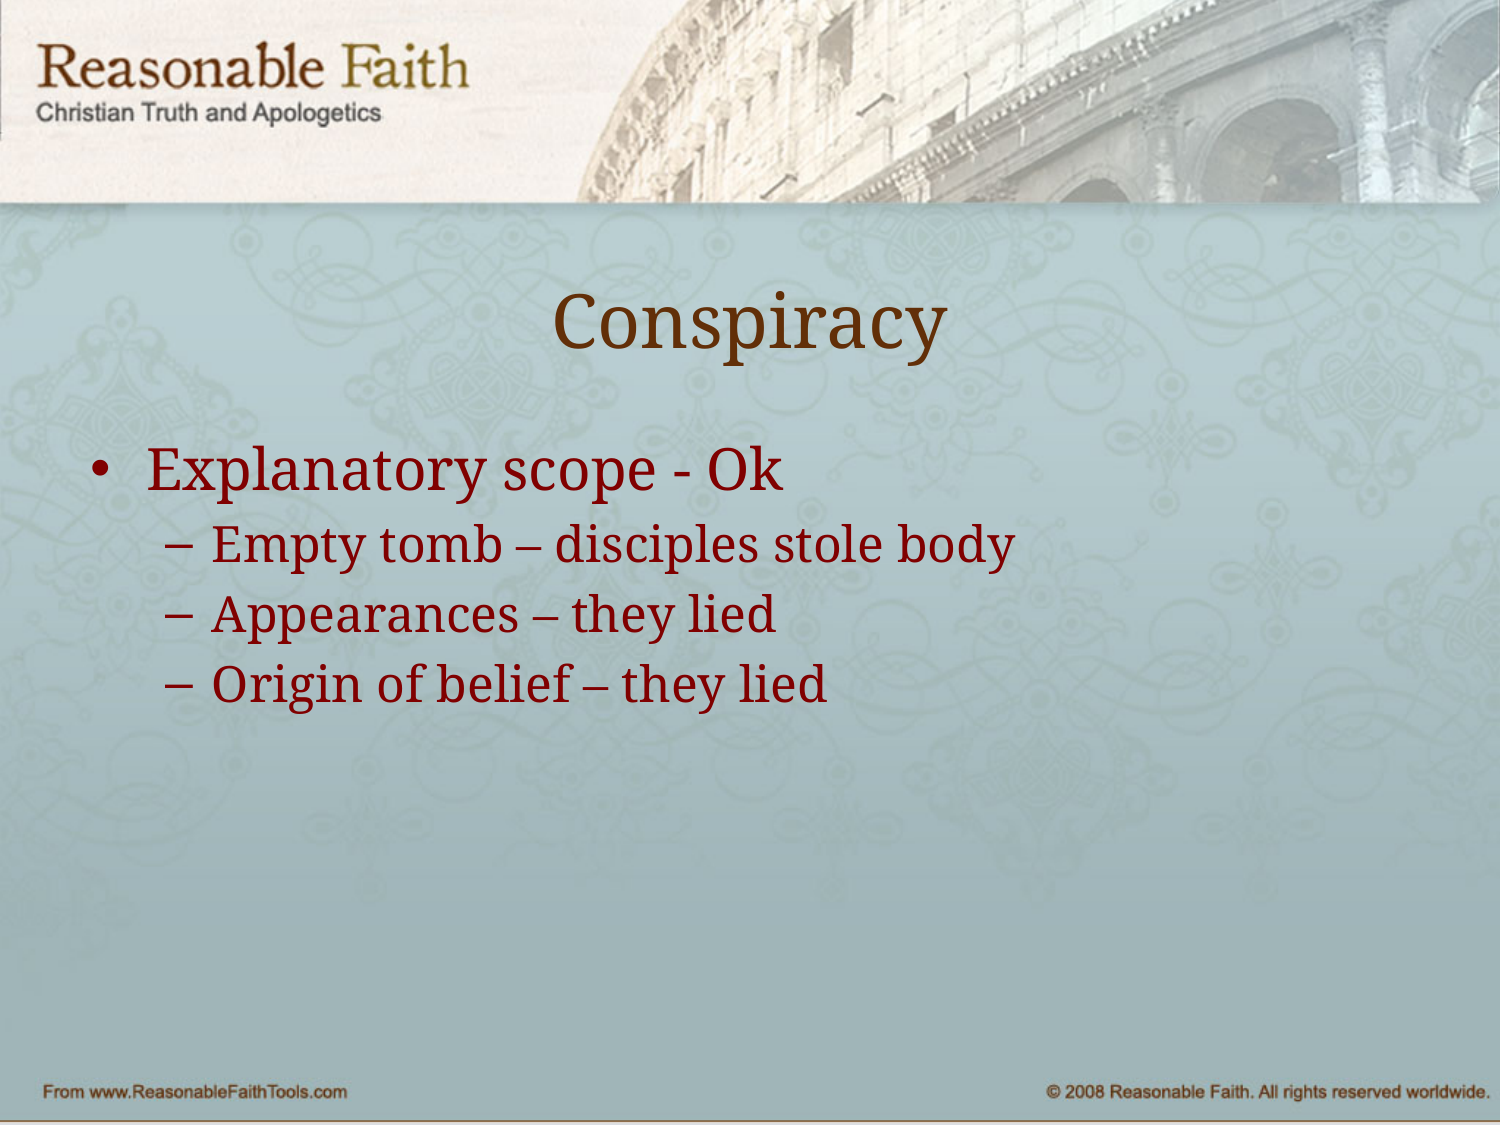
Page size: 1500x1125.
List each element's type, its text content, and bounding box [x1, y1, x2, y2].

picture [0, 0, 1500, 1125]
list Explanatory scope - Ok Empty tomb – disciples stole body Appearances – they lied Origin of belief – they lied [74, 424, 1426, 1006]
title Conspiracy [75, 224, 1425, 413]
